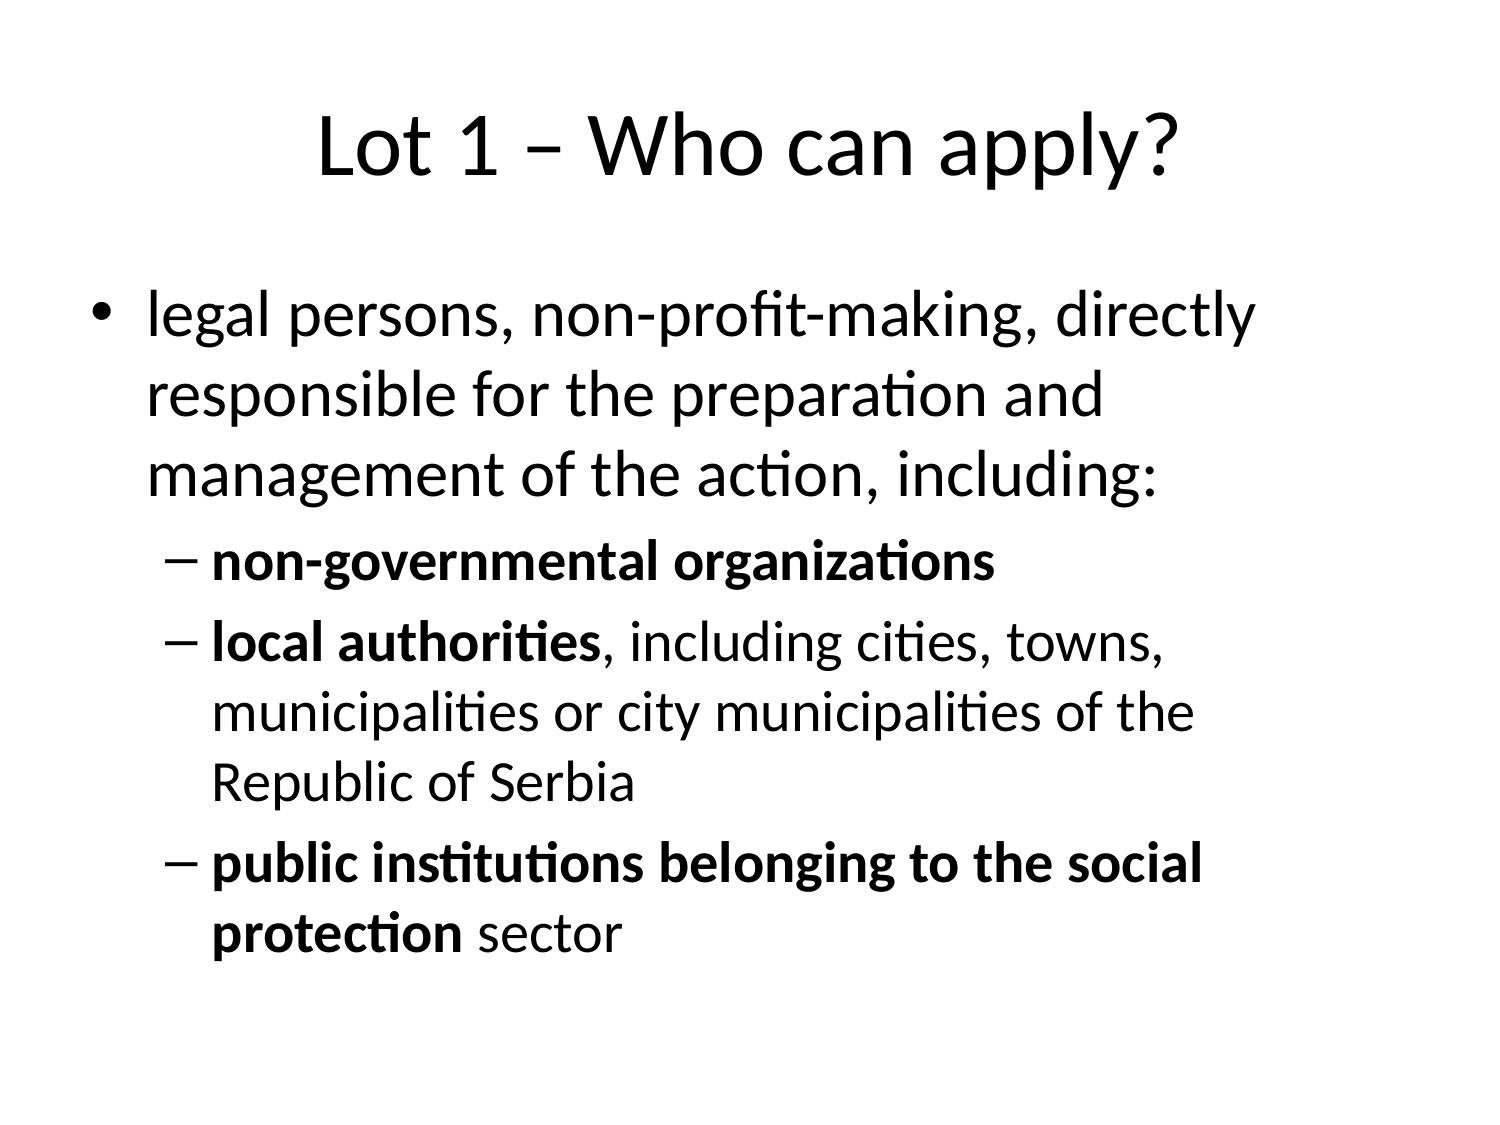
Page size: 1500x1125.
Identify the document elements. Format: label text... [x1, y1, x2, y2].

list legal persons, non-profit-making, directly responsible for the preparation and management of the action, including: non-governmental organizations local authorities, including cities, towns, municipalities or city municipalities of the Republic of Serbia public institutions belonging to the social protection sector [75, 262, 1425, 1005]
title Lot 1 – Who can apply? [75, 45, 1425, 233]
